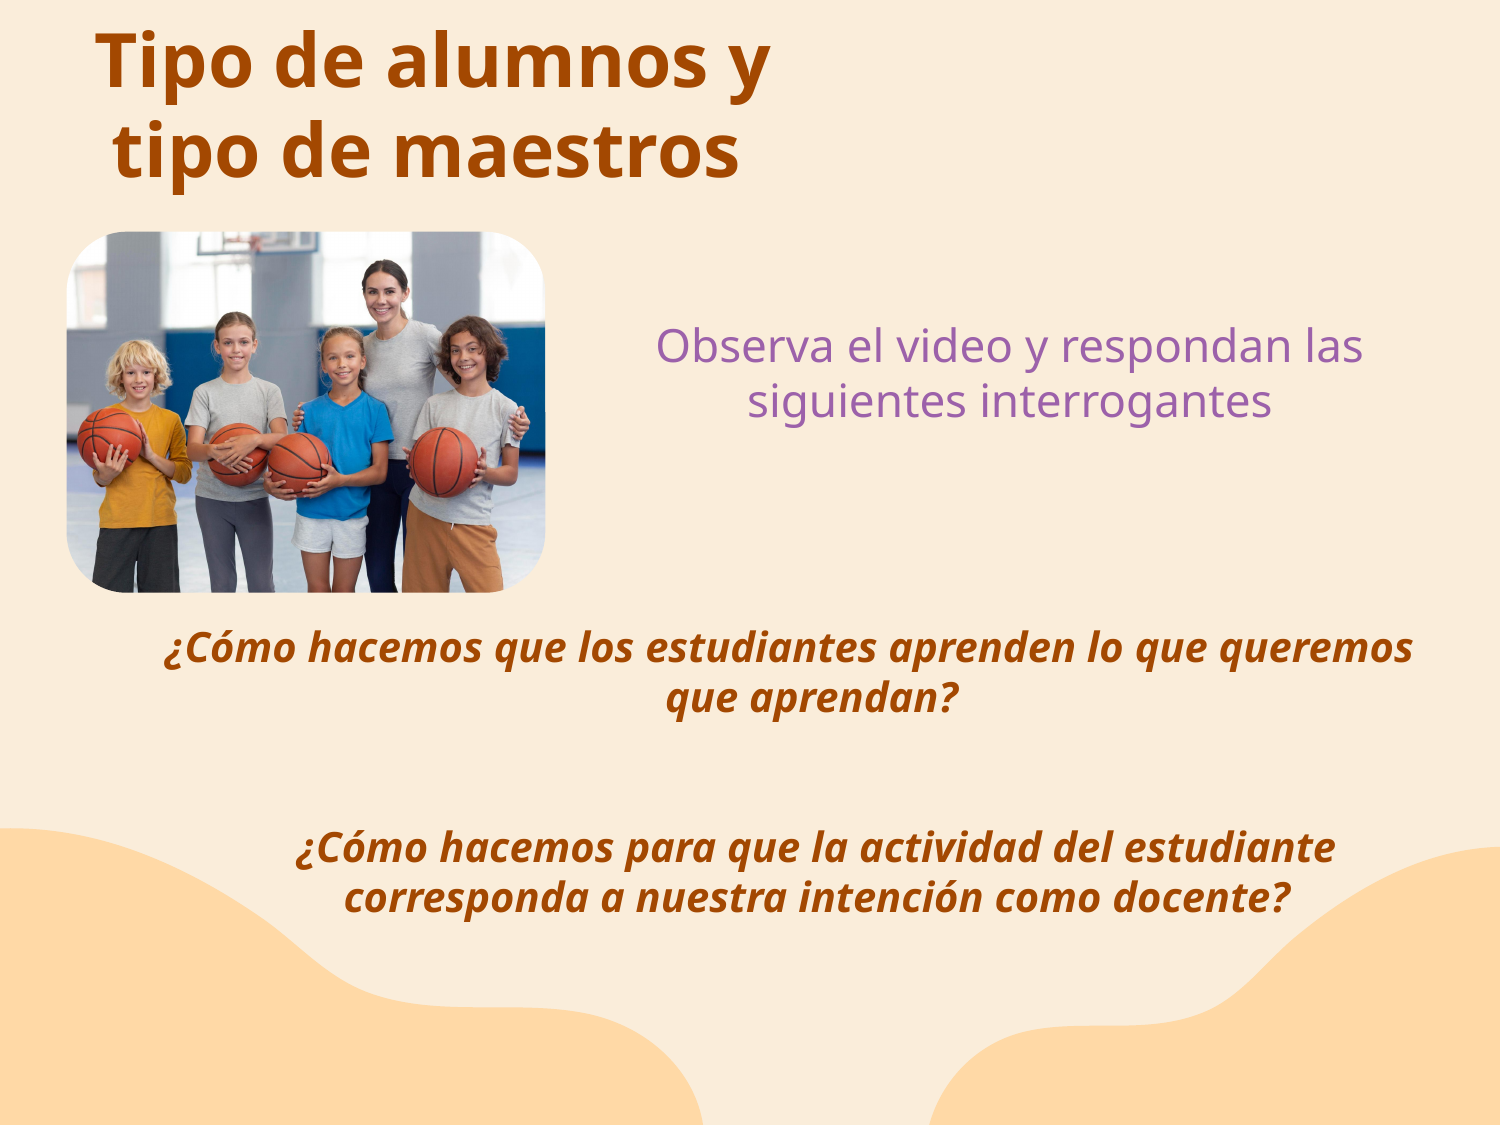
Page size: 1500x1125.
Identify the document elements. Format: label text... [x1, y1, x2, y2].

subtitle ¿Cómo hacemos que los estudiantes aprenden lo que queremos que aprendan? ¿Cómo hacemos para que la actividad del estudiante corresponda a nuestra intención como docente? [123, 606, 1436, 1091]
title Observa el video y respondan las siguientes interrogantes [596, 314, 1424, 430]
picture [66, 231, 546, 593]
title Tipo de alumnos y tipo de maestros [0, 58, 857, 236]
